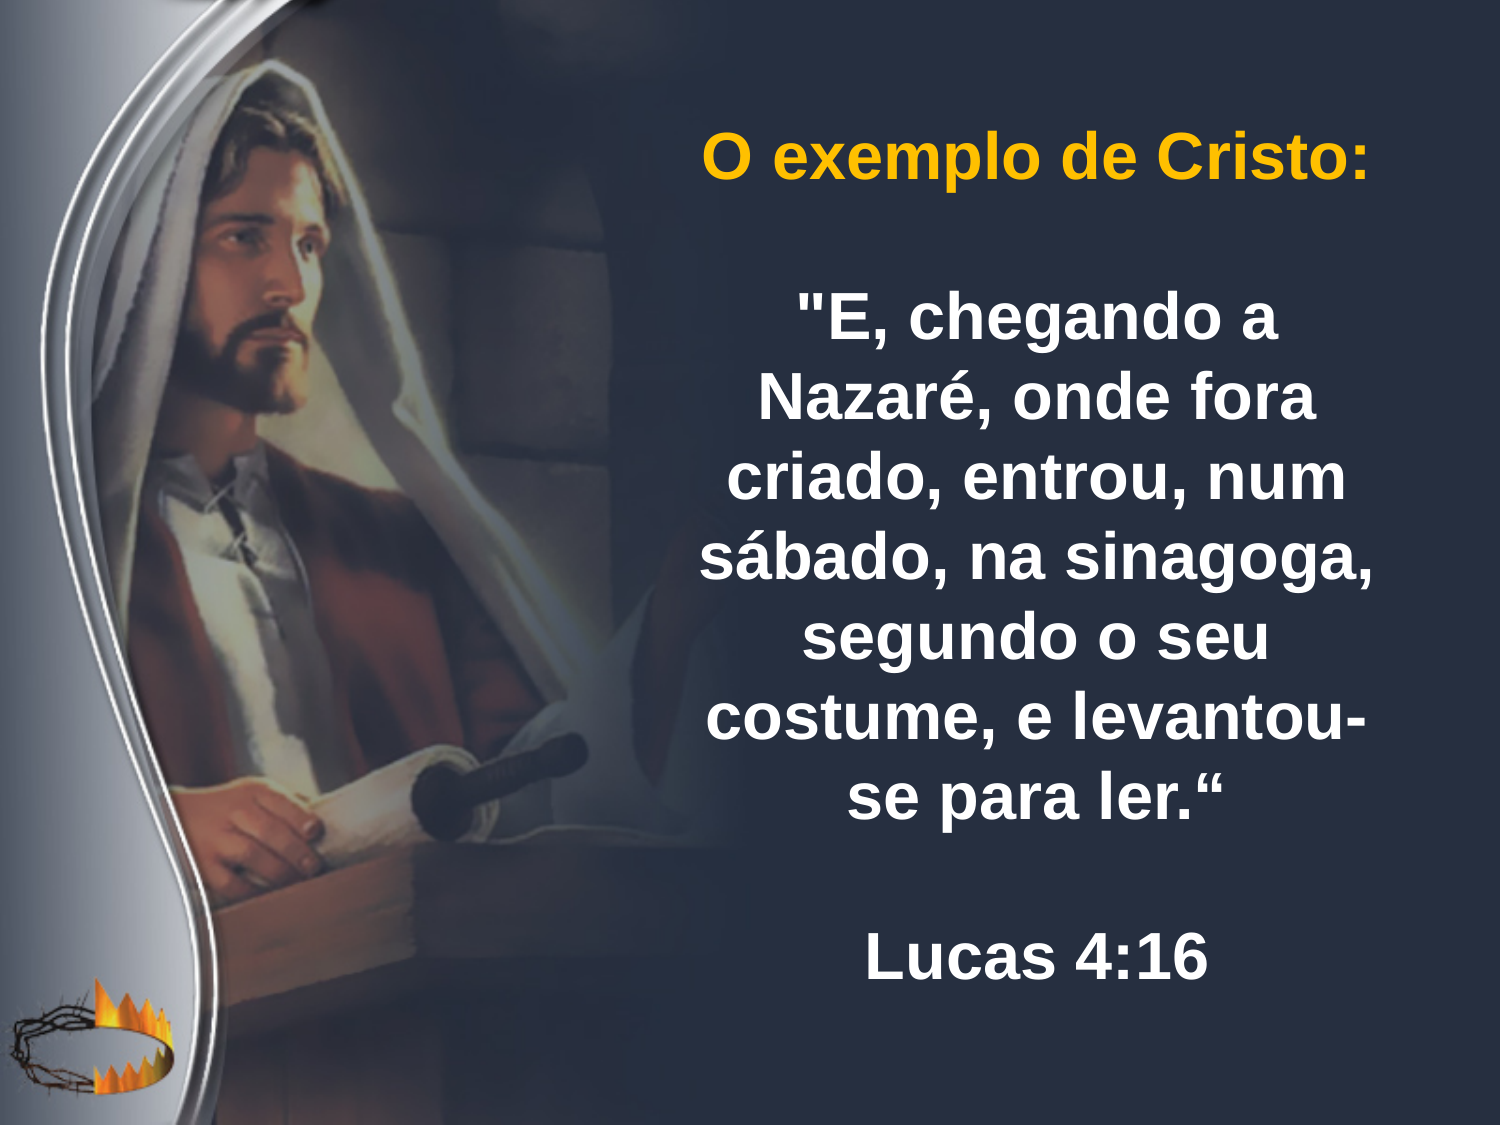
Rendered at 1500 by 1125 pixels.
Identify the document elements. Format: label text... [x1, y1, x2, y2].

picture [0, 0, 1500, 1125]
text_box O exemplo de Cristo: "E, chegando a Nazaré, onde fora criado, entrou, num sábado, na sinagoga, segundo o seu costume, e levantou-se para ler.“ Lucas 4:16 [667, 105, 1407, 1000]
